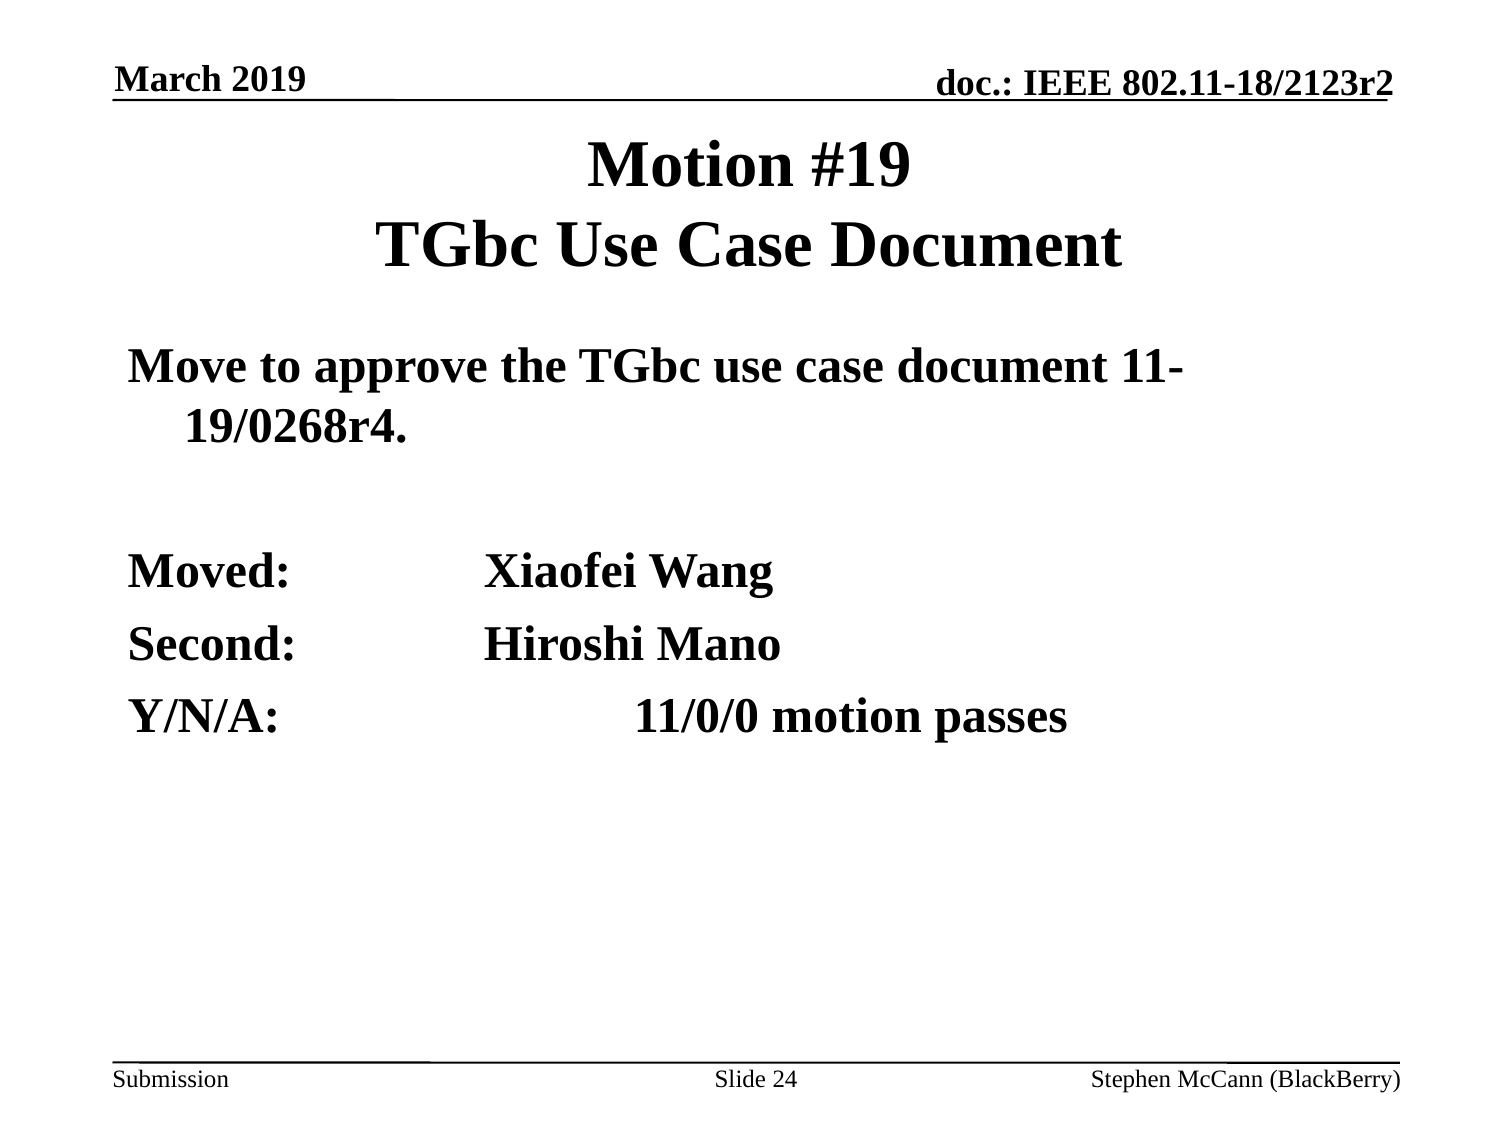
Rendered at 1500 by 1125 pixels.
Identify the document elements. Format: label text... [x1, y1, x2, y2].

slide_number Slide 24 [712, 1061, 800, 1123]
footer Stephen McCann (BlackBerry) [878, 1061, 1402, 1093]
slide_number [114, 54, 423, 100]
list Move to approve the TGbc use case document 11-19/0268r4. Moved: Xiaofei Wang Second: Hiroshi Mano Y/N/A: 11/0/0 motion passes [112, 324, 1388, 1000]
title Motion #19 TGbc Use Case Document [112, 112, 1388, 288]
